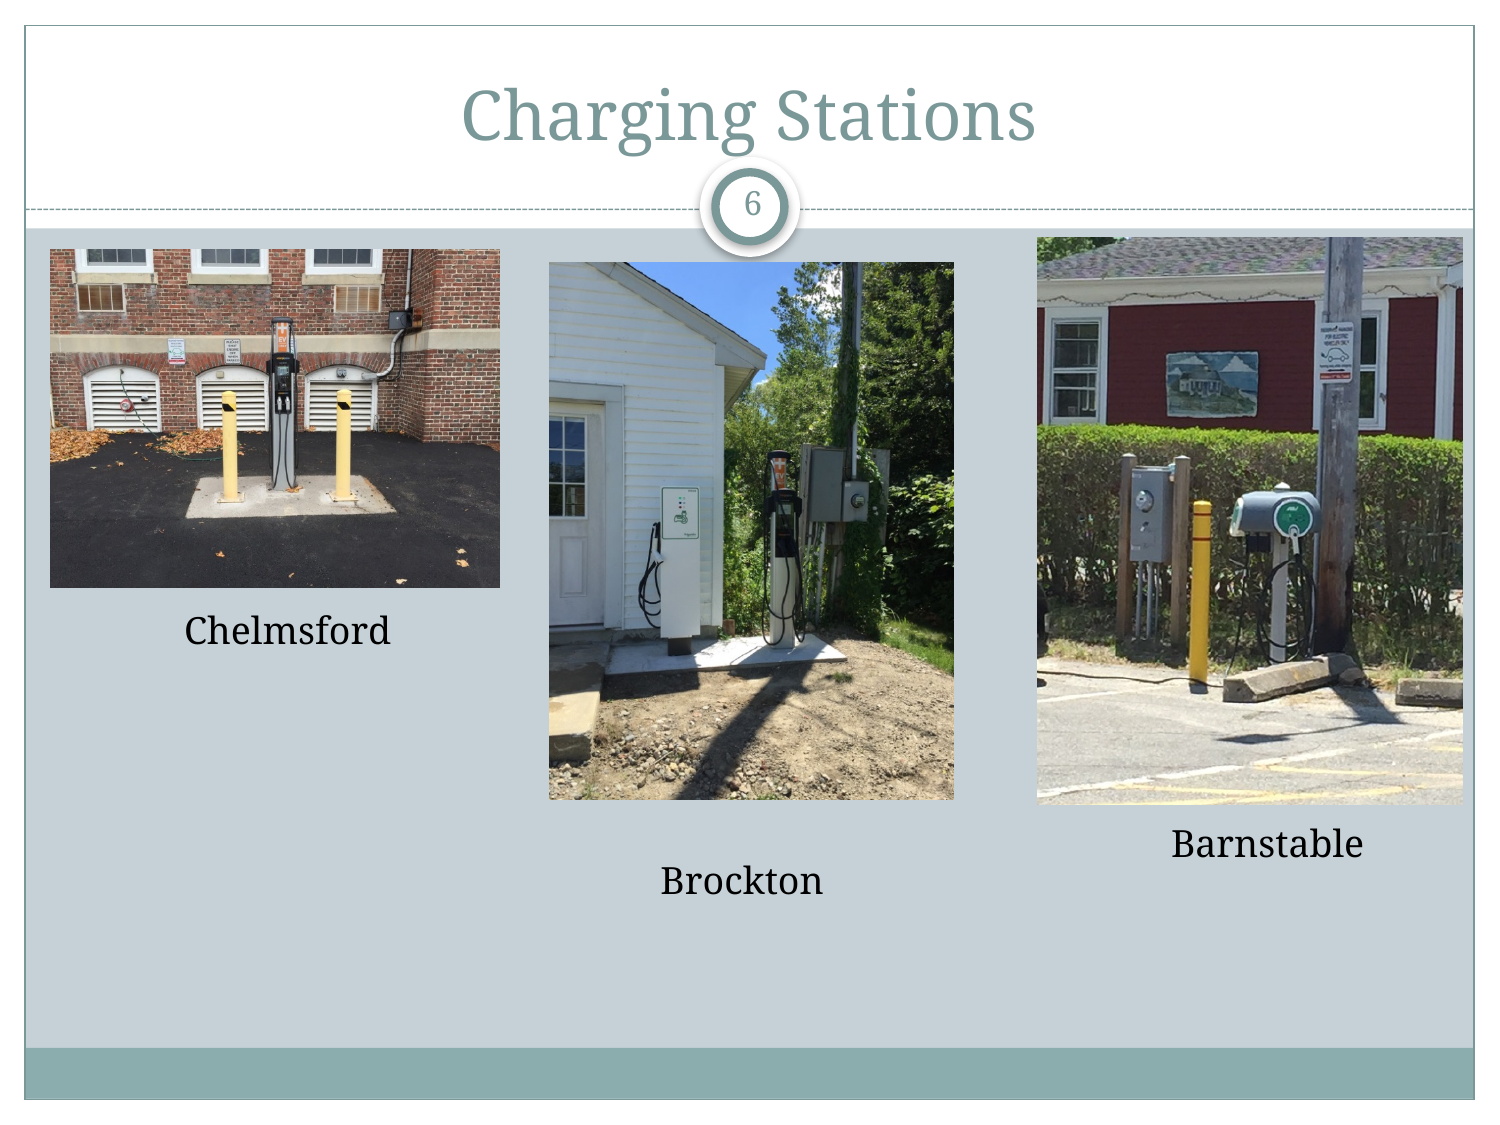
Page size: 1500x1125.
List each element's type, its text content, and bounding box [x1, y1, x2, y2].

picture [1037, 237, 1463, 805]
text_box Brockton [645, 849, 839, 910]
text_box Barnstable [1156, 815, 1389, 873]
text_box Chelmsford [169, 599, 407, 660]
picture [49, 249, 501, 588]
picture [549, 262, 954, 801]
title Charging Stations [49, 37, 1450, 162]
slide_number 6 [715, 168, 791, 241]
